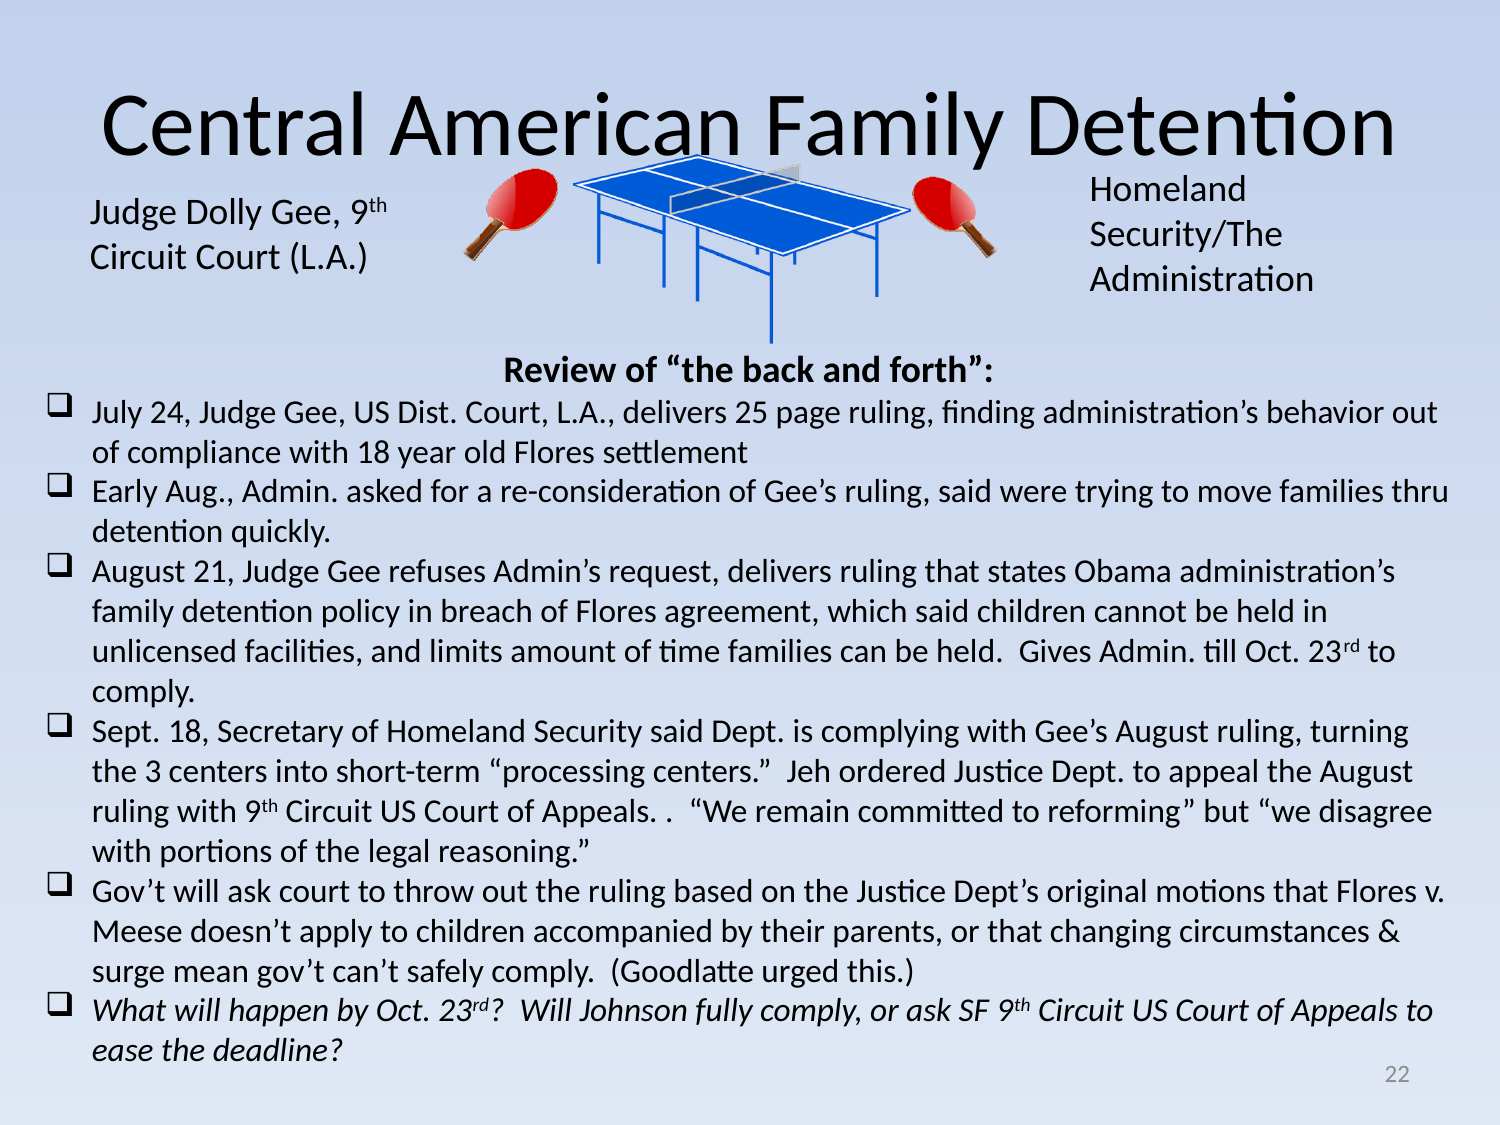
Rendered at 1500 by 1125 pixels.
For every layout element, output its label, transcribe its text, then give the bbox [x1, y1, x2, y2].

text_box Review of “the back and forth”: July 24, Judge Gee, US Dist. Court, L.A., delivers 25 page ruling, finding administration’s behavior out of compliance with 18 year old Flores settlement Early Aug., Admin. asked for a re-consideration of Gee’s ruling, said were trying to move families thru detention quickly. August 21, Judge Gee refuses Admin’s request, delivers ruling that states Obama administration’s family detention policy in breach of Flores agreement, which said children cannot be held in unlicensed facilities, and limits amount of time families can be held. Gives Admin. till Oct. 23rd to comply. Sept. 18, Secretary of Homeland Security said Dept. is complying with Gee’s August ruling, turning the 3 centers into short-term “processing centers.” Jeh ordered Justice Dept. to appeal the August ruling with 9th Circuit US Court of Appeals. . “We remain committed to reforming” but “we disagree with portions of the legal reasoning.” Gov’t will ask court to throw out the ruling based on the Justice Dept’s original motions that Flores v. Meese doesn’t apply to children accompanied by their parents, or that changing circumstances & surge mean gov’t can’t safely comply. (Goodlatte urged this.) What will happen by Oct. 23rd? Will Johnson fully comply, or ask SF 9th Circuit US Court of Appeals to ease the deadline? [30, 337, 1468, 1121]
picture [912, 176, 997, 259]
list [573, 154, 912, 345]
title Central American Family Detention [75, 45, 1425, 192]
text_box Homeland Security/The Administration [1074, 156, 1438, 307]
picture [462, 168, 558, 261]
text_box Judge Dolly Gee, 9th Circuit Court (L.A.) [75, 179, 488, 284]
